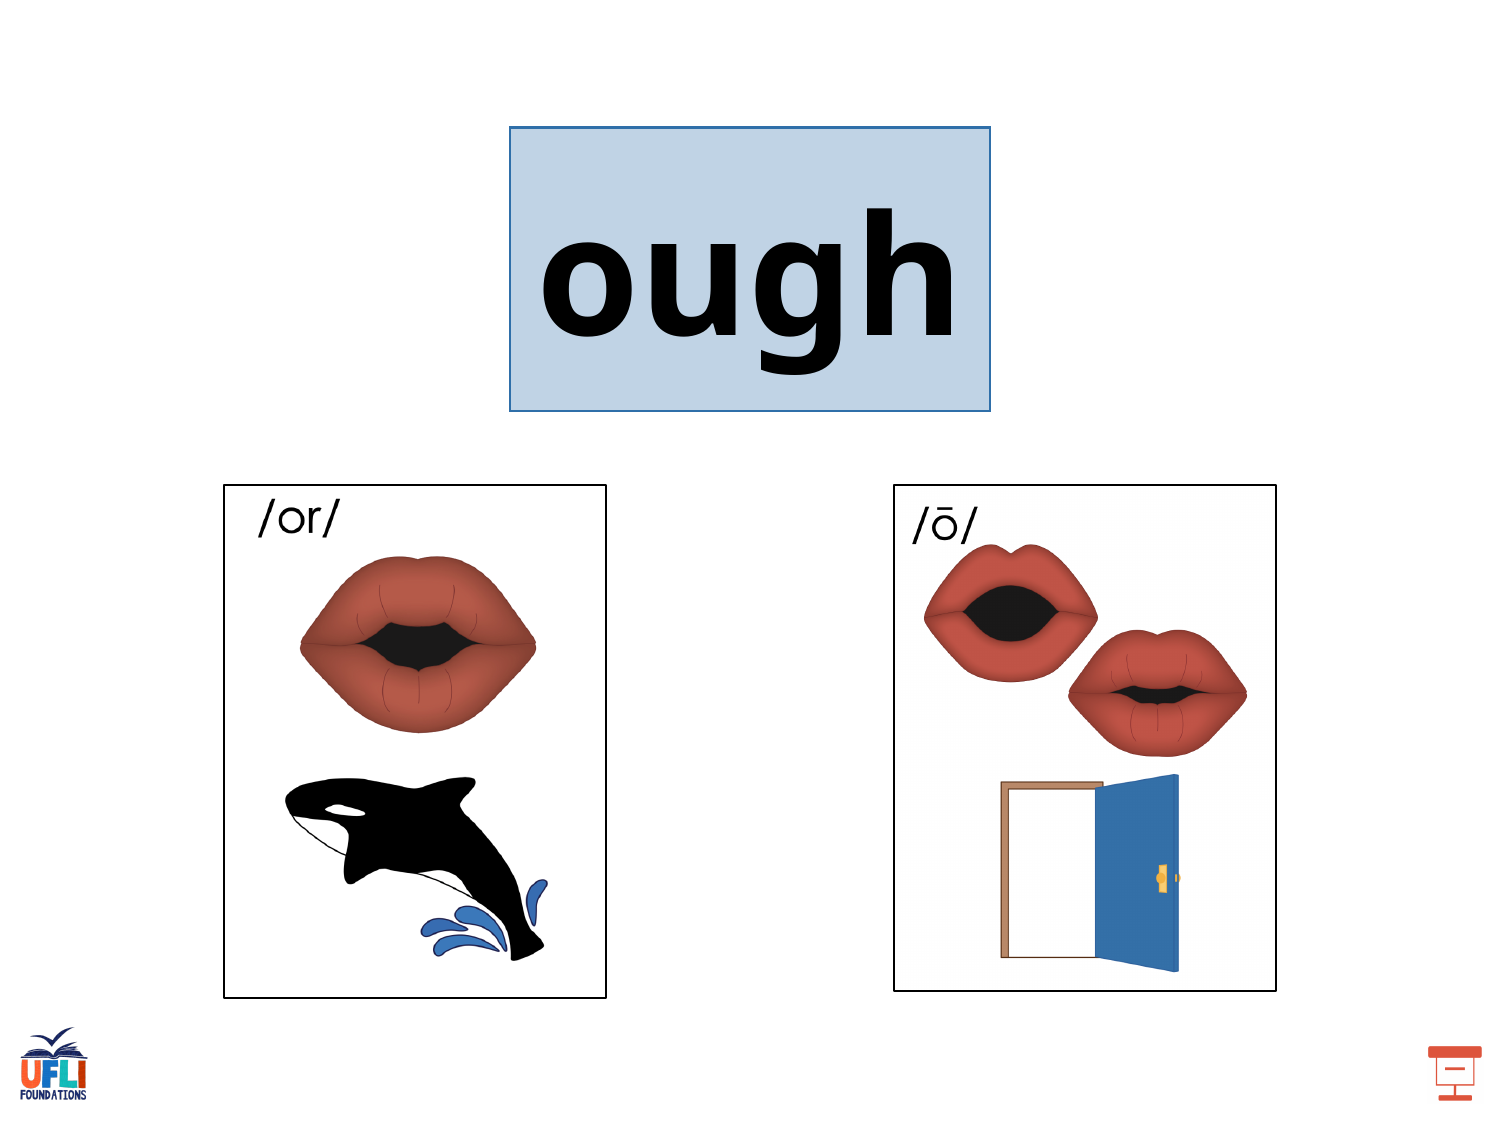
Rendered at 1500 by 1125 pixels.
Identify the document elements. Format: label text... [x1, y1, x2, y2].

picture [16, 1027, 90, 1103]
picture [1427, 1043, 1484, 1104]
picture [225, 485, 605, 998]
picture [895, 486, 1275, 991]
text_box ough [509, 126, 991, 412]
